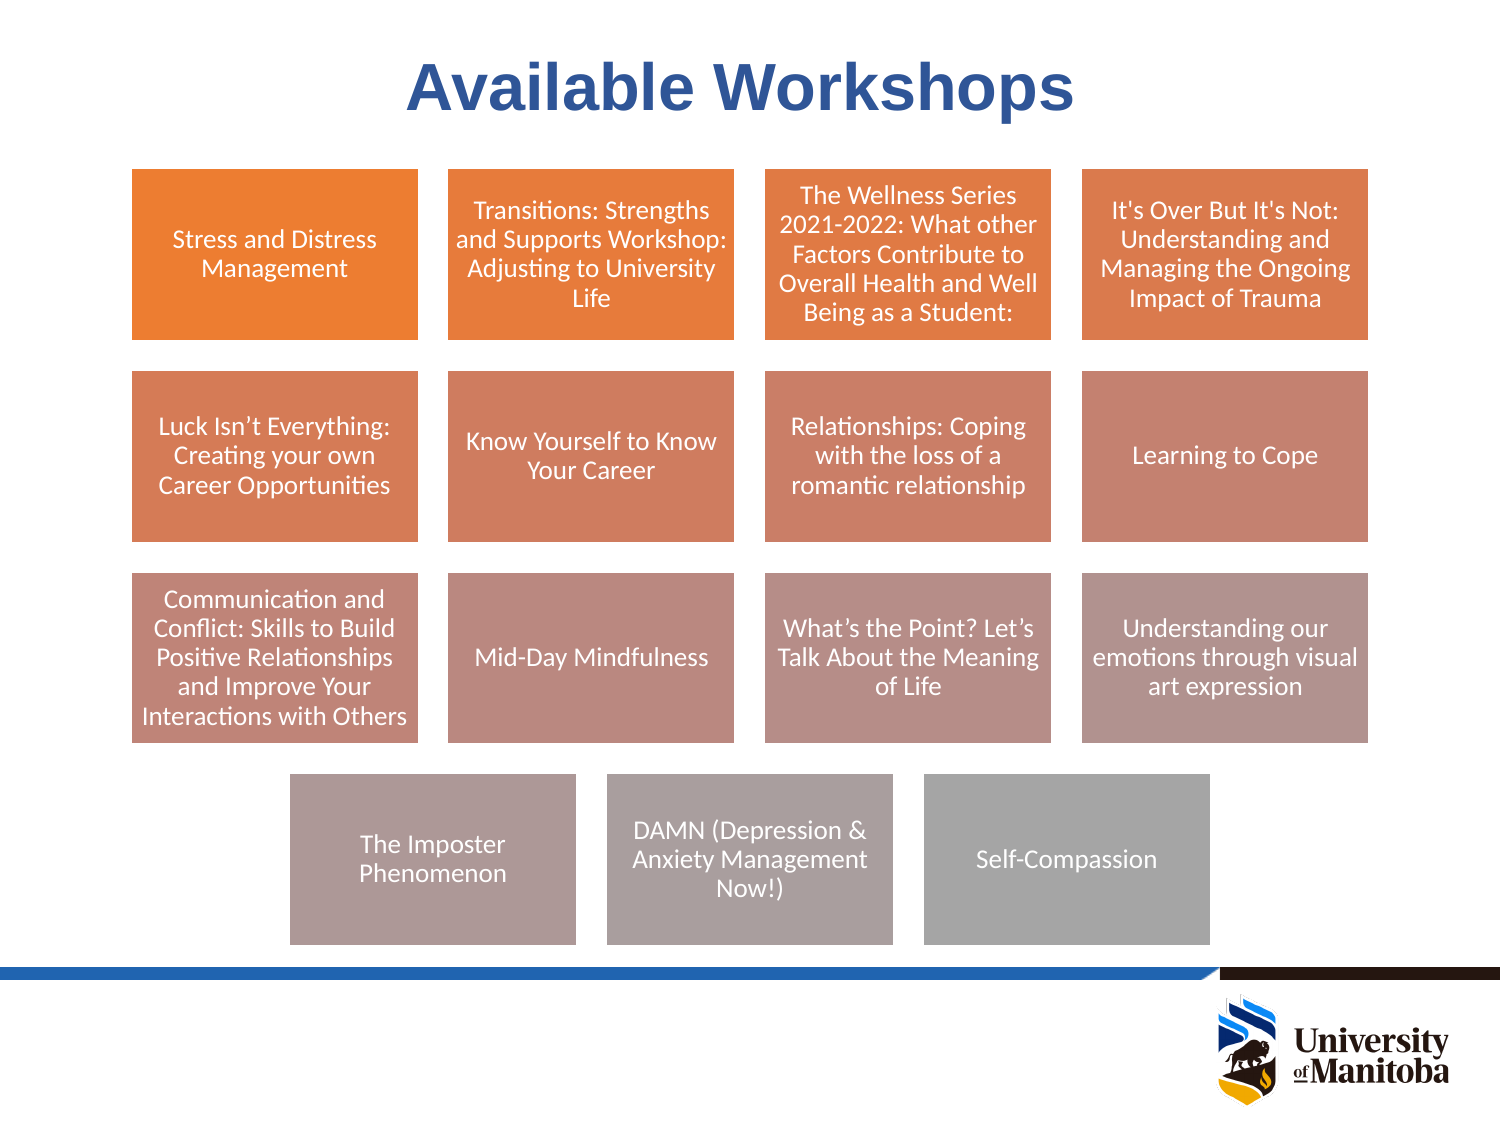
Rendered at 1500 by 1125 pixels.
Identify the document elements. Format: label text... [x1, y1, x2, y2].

title Available Workshops [71, 45, 1429, 167]
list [36, 167, 1464, 947]
